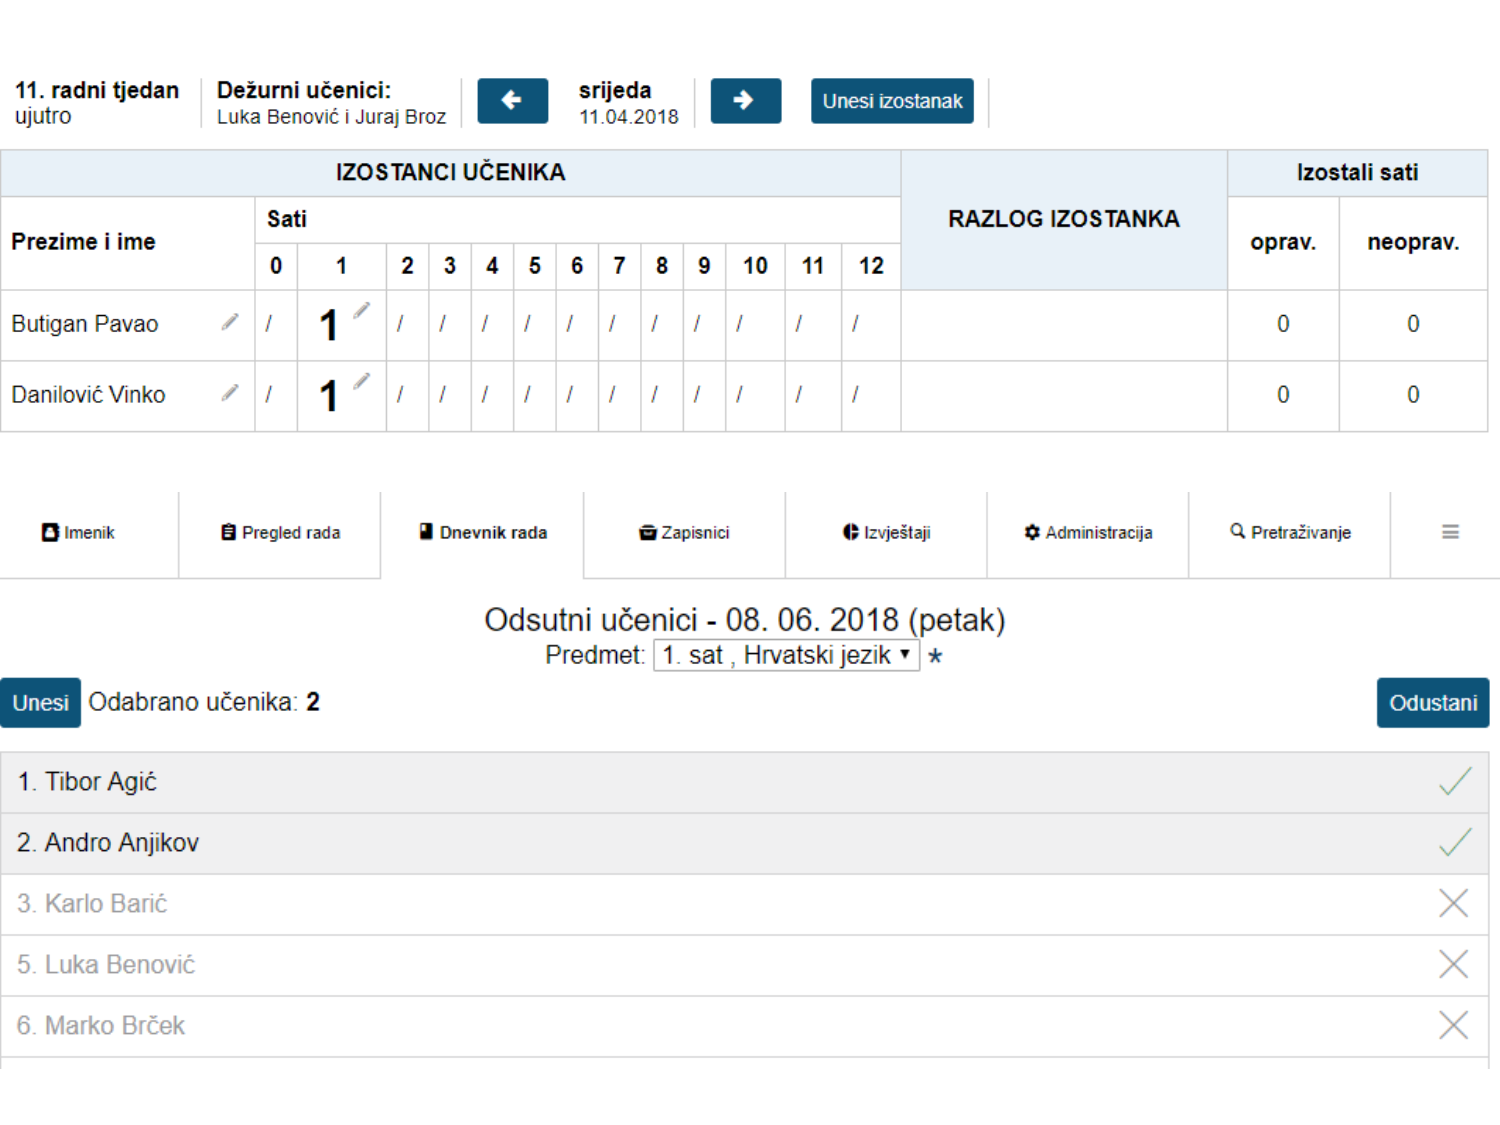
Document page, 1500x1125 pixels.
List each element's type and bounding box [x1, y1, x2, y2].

picture [0, 70, 1500, 451]
picture [0, 491, 1500, 1069]
